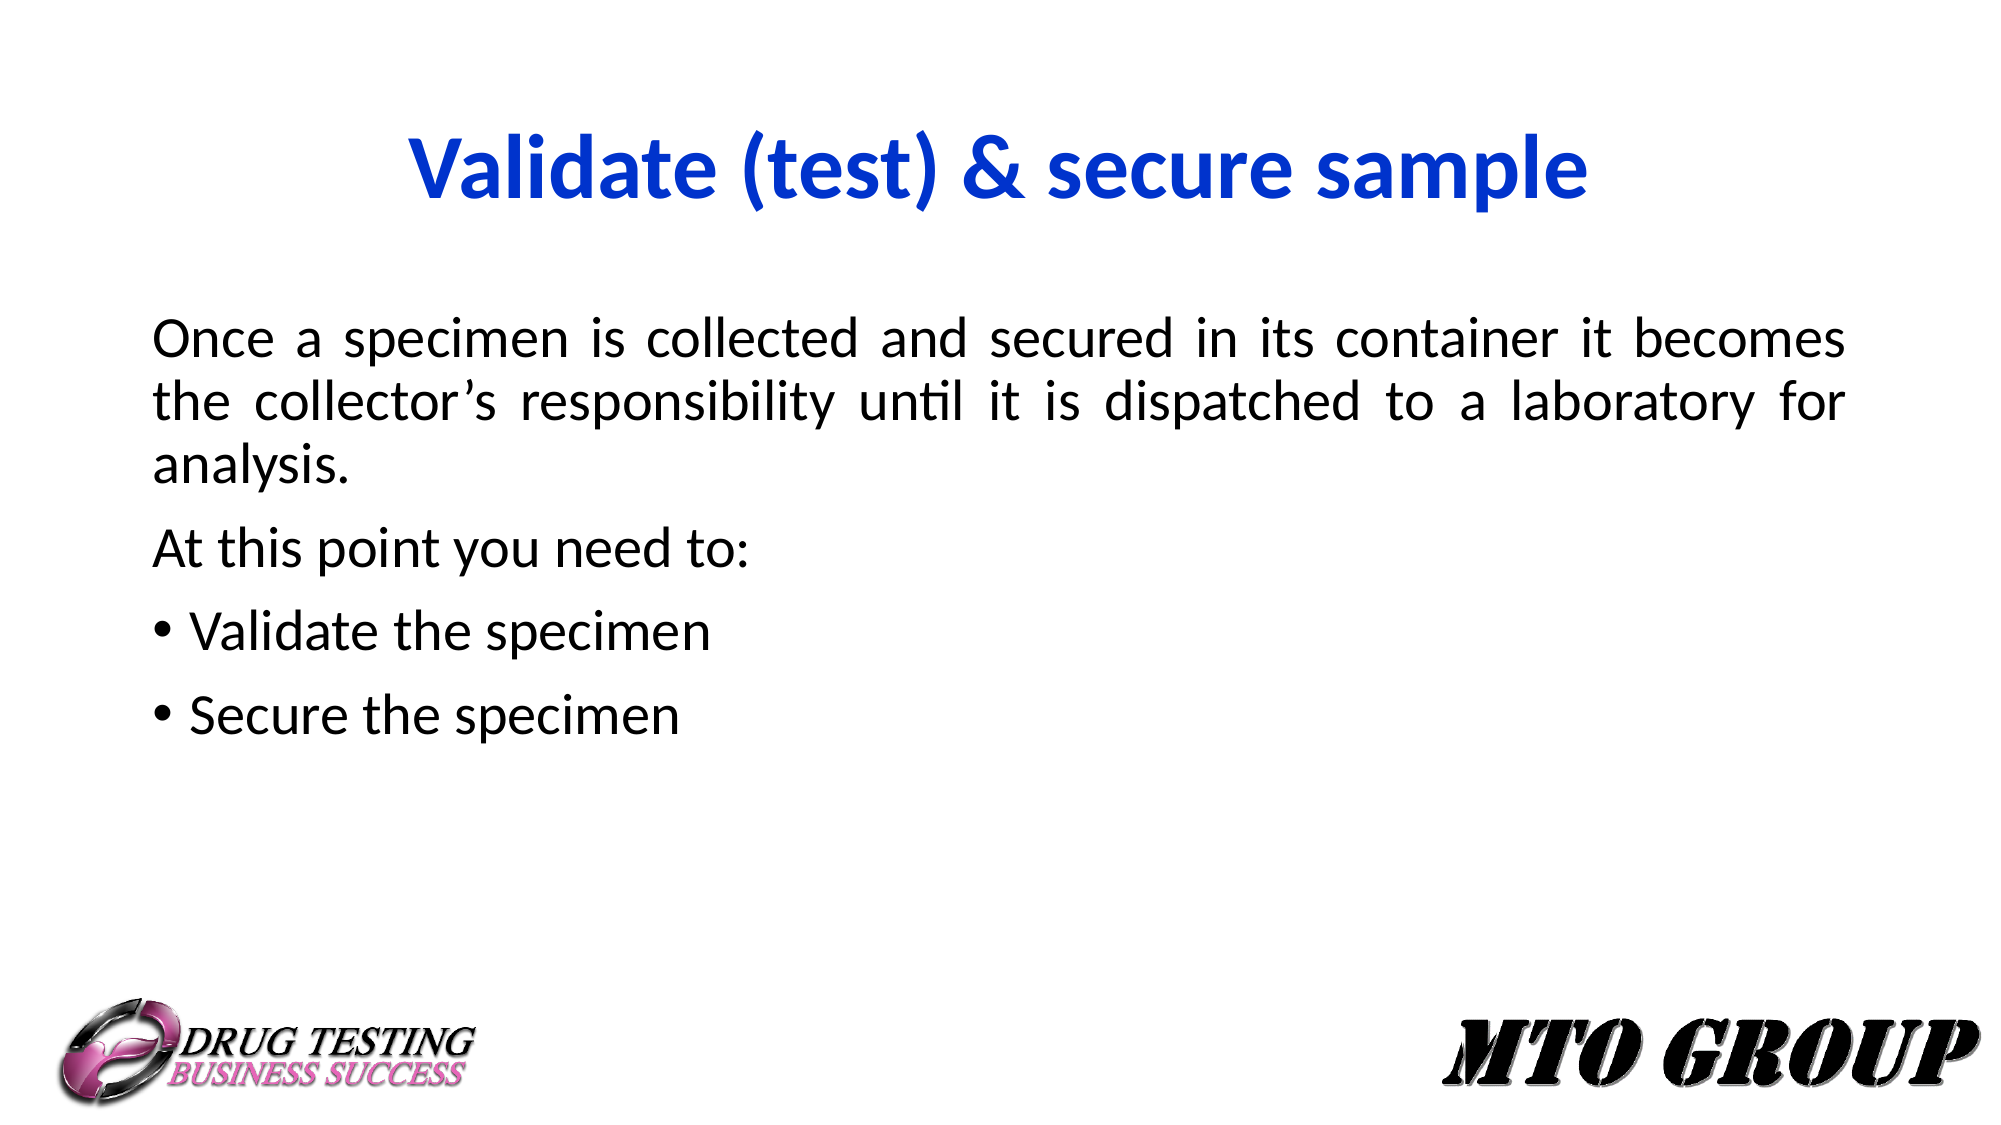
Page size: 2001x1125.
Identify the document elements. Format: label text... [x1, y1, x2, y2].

picture [1438, 1012, 1984, 1092]
title Validate (test) & secure sample [137, 59, 1863, 278]
list Once a specimen is collected and secured in its container it becomes the collector’s responsibility until it is dispatched to a laboratory for analysis. At this point you need to: Validate the specimen Secure the specimen [137, 299, 1863, 1014]
picture [16, 974, 520, 1125]
